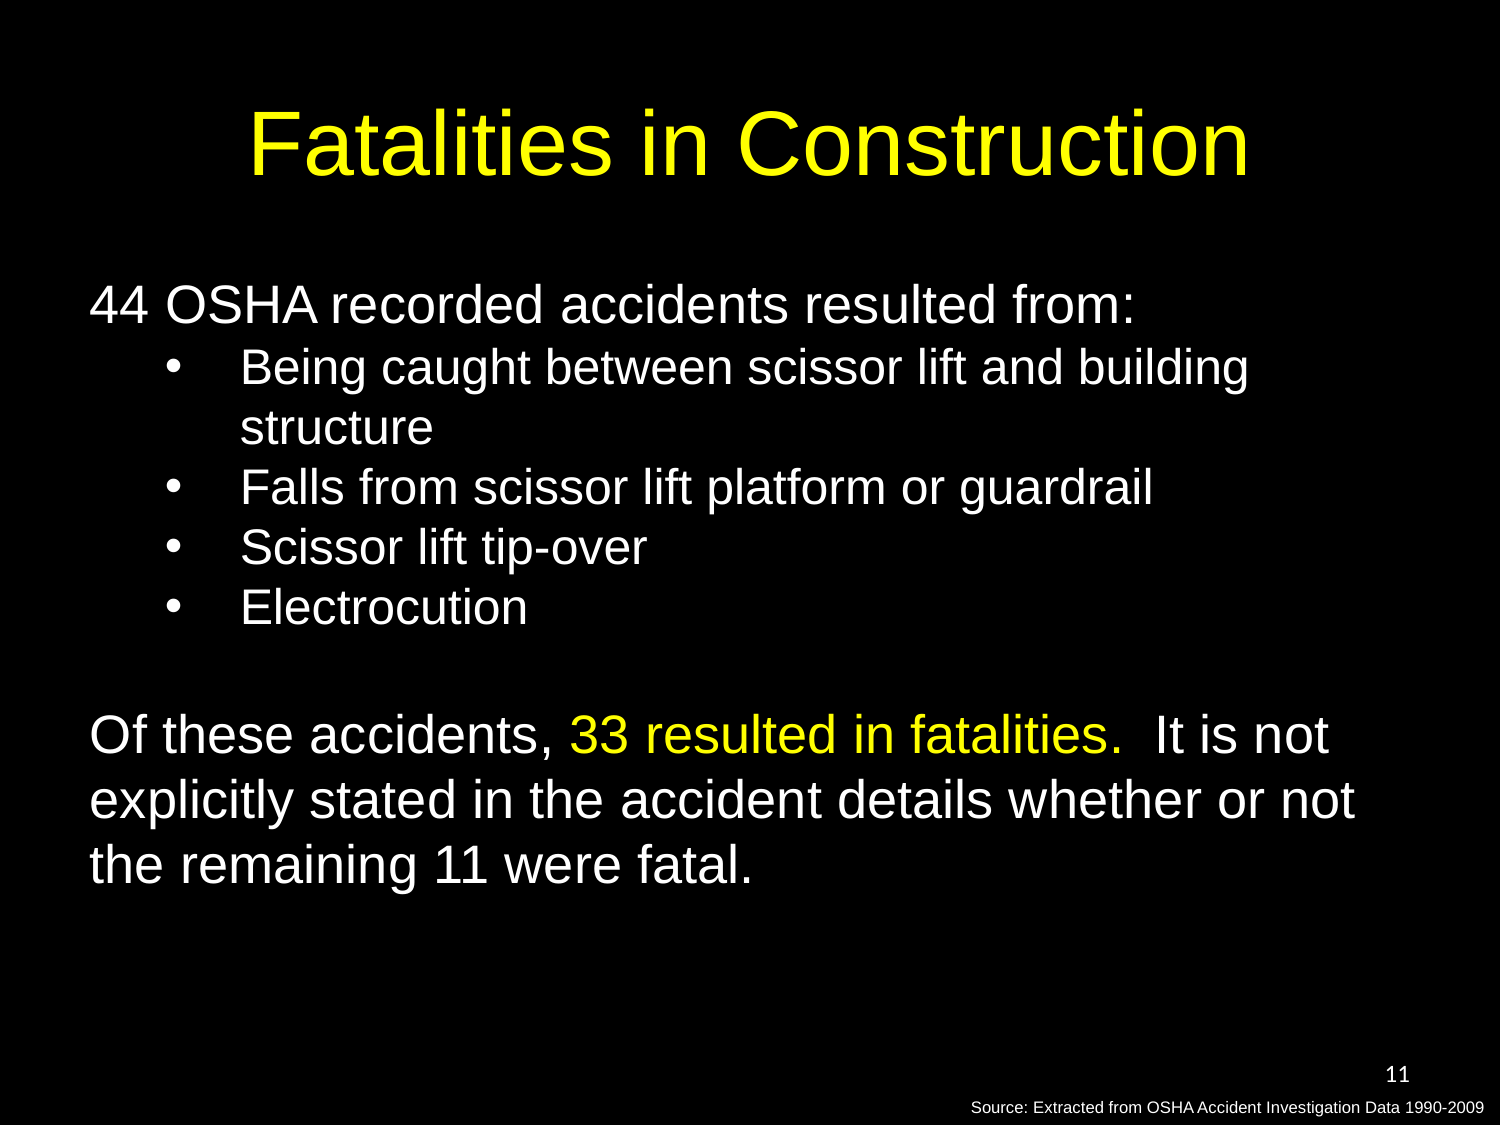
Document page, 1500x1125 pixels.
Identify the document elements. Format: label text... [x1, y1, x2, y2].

text_box 44 OSHA recorded accidents resulted from: Being caught between scissor lift and building structure Falls from scissor lift platform or guardrail Scissor lift tip-over Electrocution Of these accidents, 33 resulted in fatalities. It is not explicitly stated in the accident details whether or not the remaining 11 were fatal. [74, 262, 1425, 902]
slide_number 11 [1074, 1042, 1425, 1103]
title Fatalities in Construction [75, 45, 1425, 233]
text_box Source: Extracted from OSHA Accident Investigation Data 1990-2009 [937, 1091, 1500, 1125]
